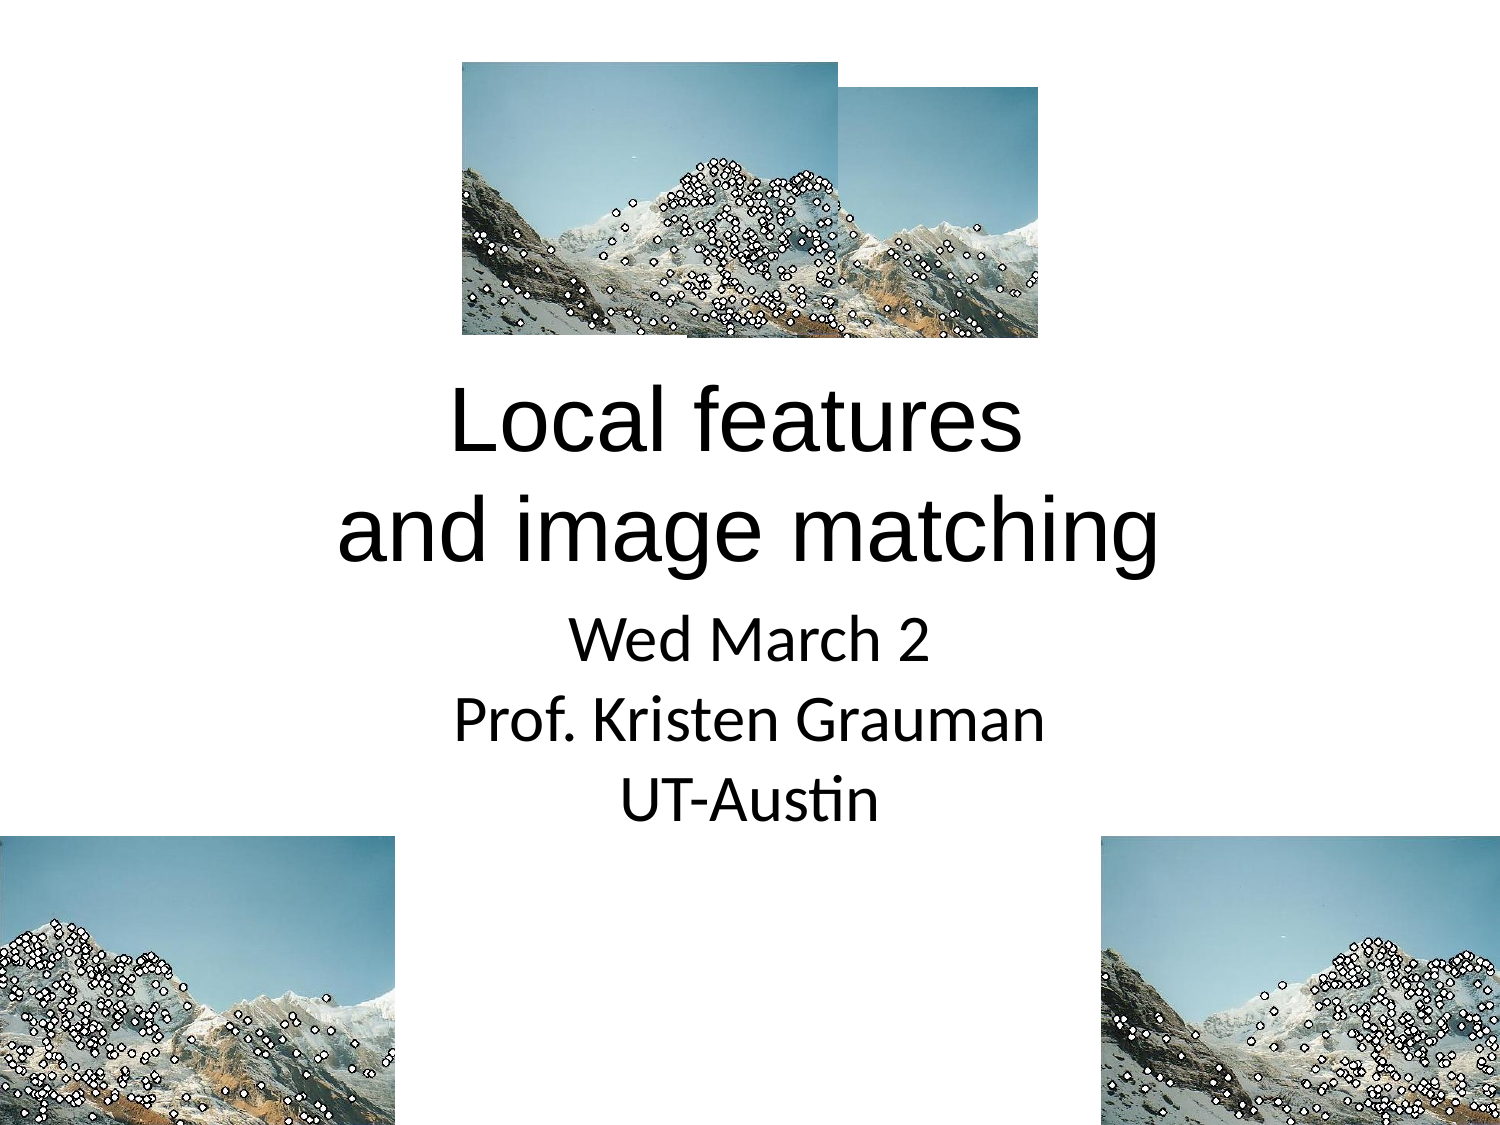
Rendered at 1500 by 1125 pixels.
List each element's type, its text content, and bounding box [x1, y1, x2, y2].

subtitle Wed March 2 Prof. Kristen Grauman UT-Austin [225, 587, 1275, 875]
title Local features and image matching [112, 349, 1388, 591]
picture [1101, 836, 1500, 1125]
picture [462, 62, 1038, 338]
picture [0, 836, 395, 1125]
